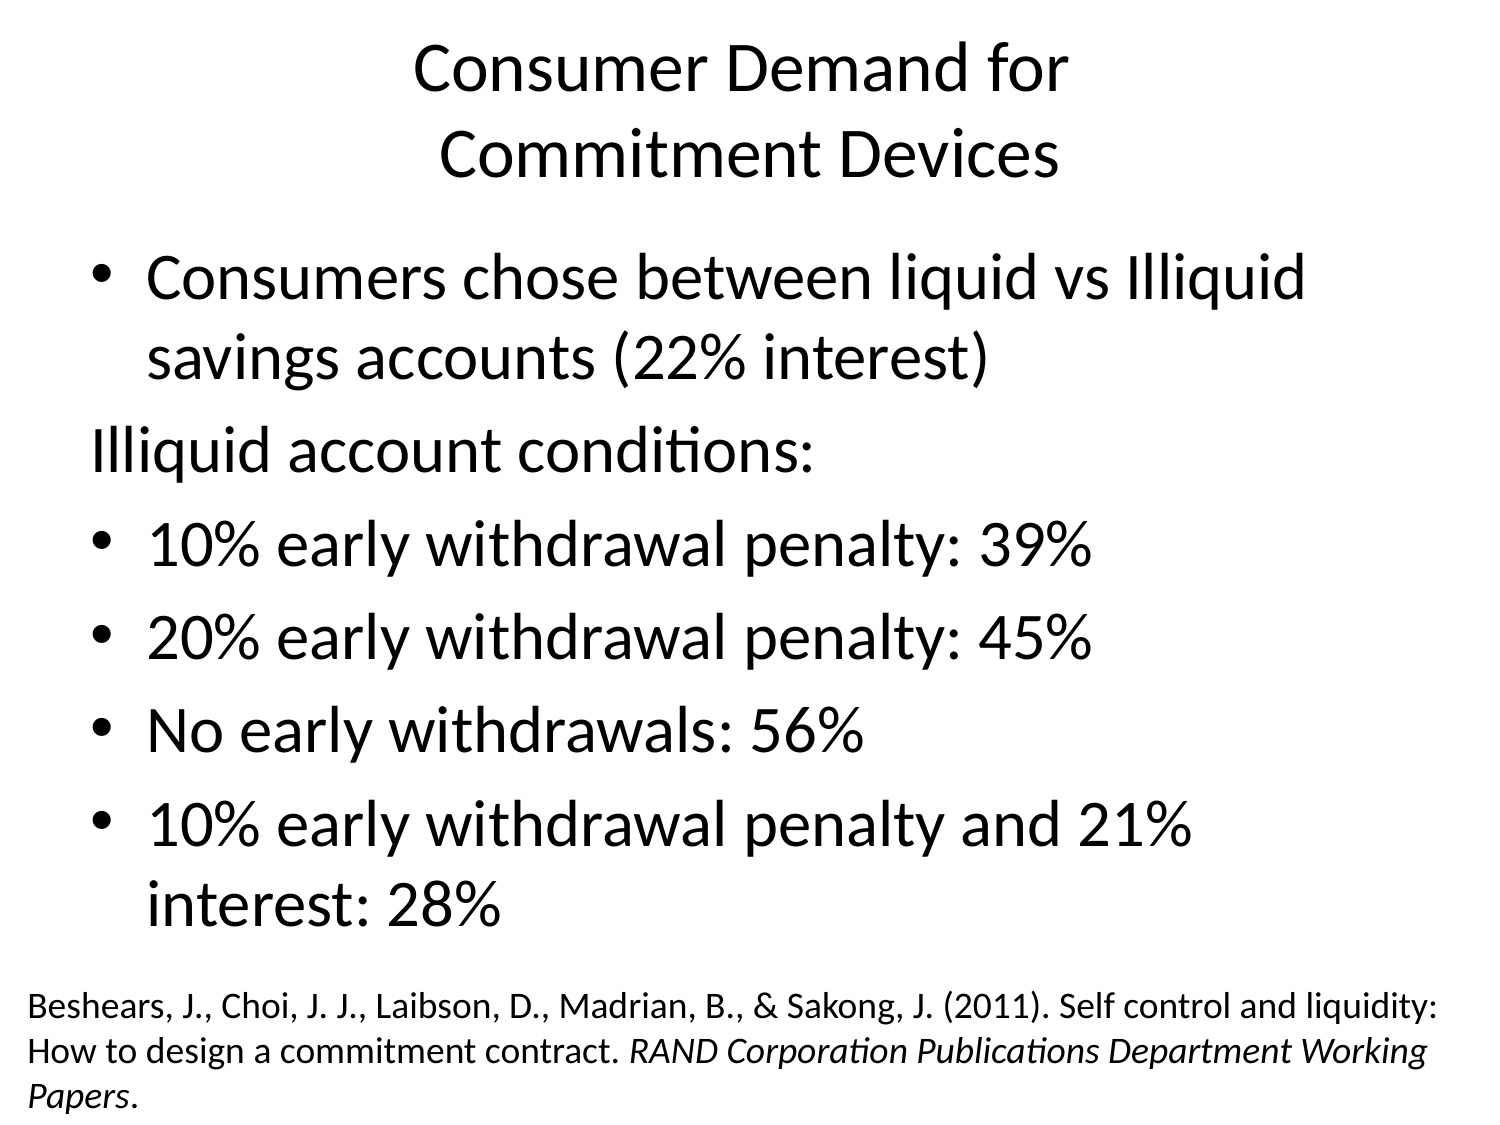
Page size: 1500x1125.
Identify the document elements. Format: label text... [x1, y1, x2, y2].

title Consumer Demand for Commitment Devices [75, 12, 1425, 200]
text_box Beshears, J., Choi, J. J., Laibson, D., Madrian, B., & Sakong, J. (2011). Self control and liquidity: How to design a commitment contract. RAND Corporation Publications Department Working Papers. [12, 973, 1463, 1124]
list Consumers chose between liquid vs Illiquid savings accounts (22% interest) Illiquid account conditions: 10% early withdrawal penalty: 39% 20% early withdrawal penalty: 45% No early withdrawals: 56% 10% early withdrawal penalty and 21% interest: 28% [75, 224, 1425, 968]
